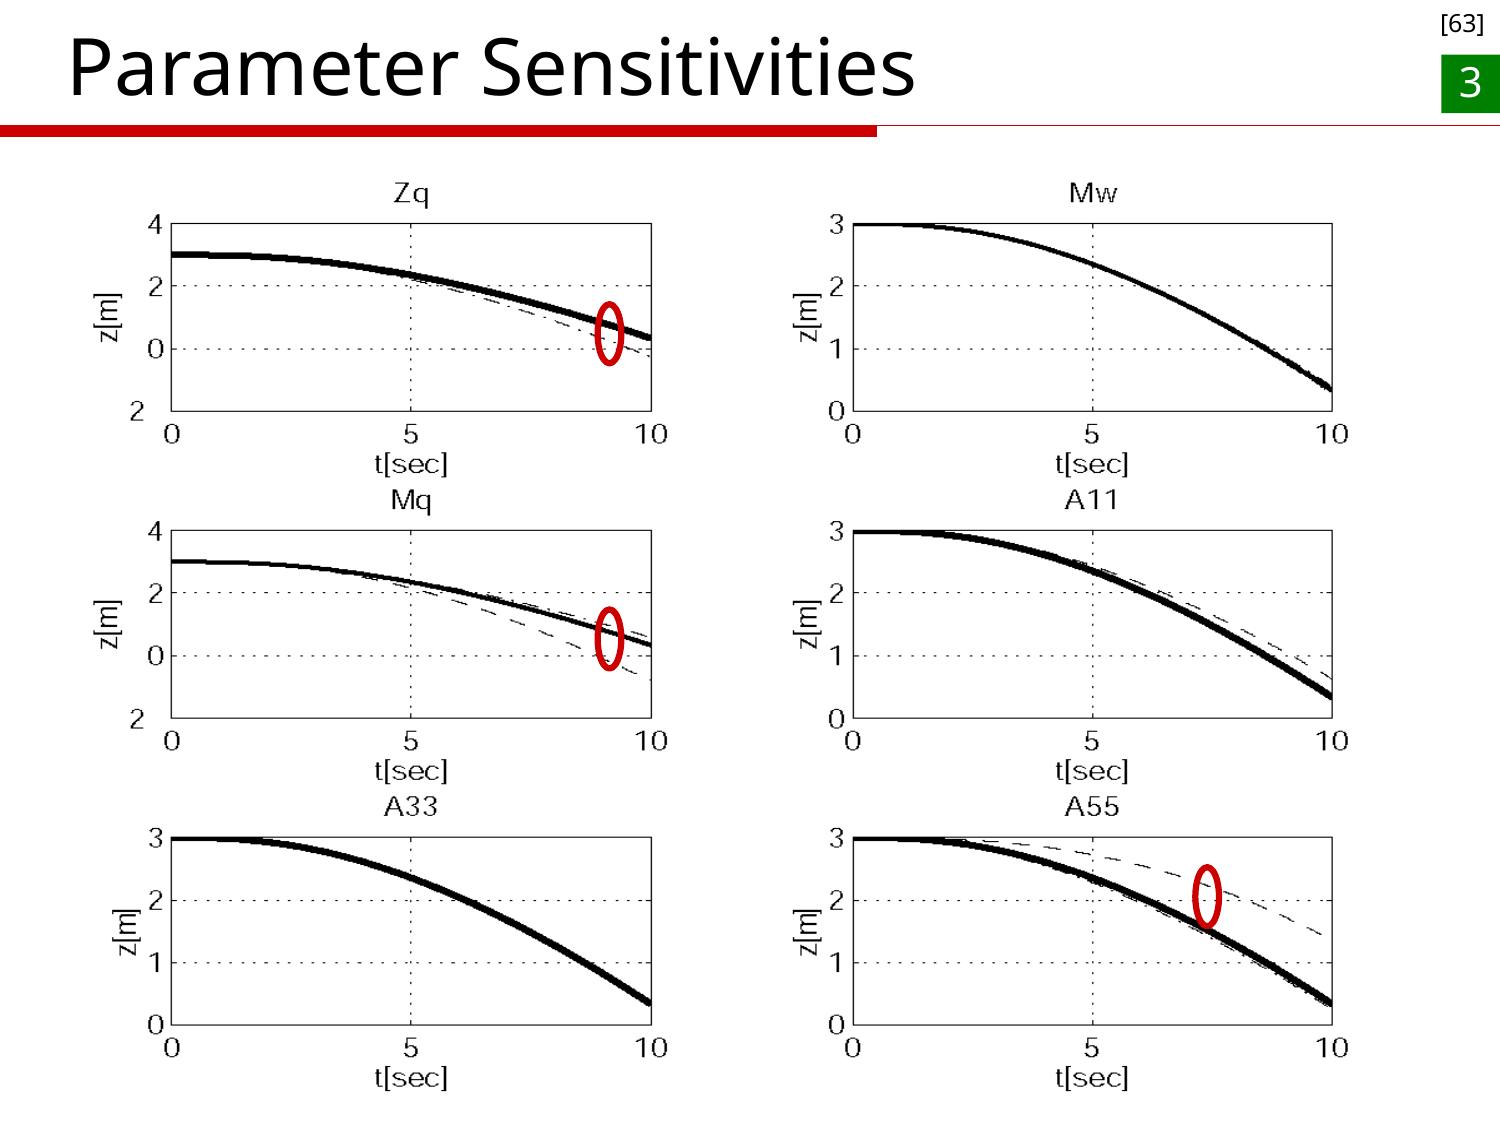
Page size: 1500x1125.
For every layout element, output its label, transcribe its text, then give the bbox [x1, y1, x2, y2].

slide_number [63] [1174, 0, 1500, 36]
text_box 3 [1441, 54, 1500, 114]
text_box Parameter Sensitivities [51, 9, 1459, 121]
picture [0, 140, 1500, 1125]
